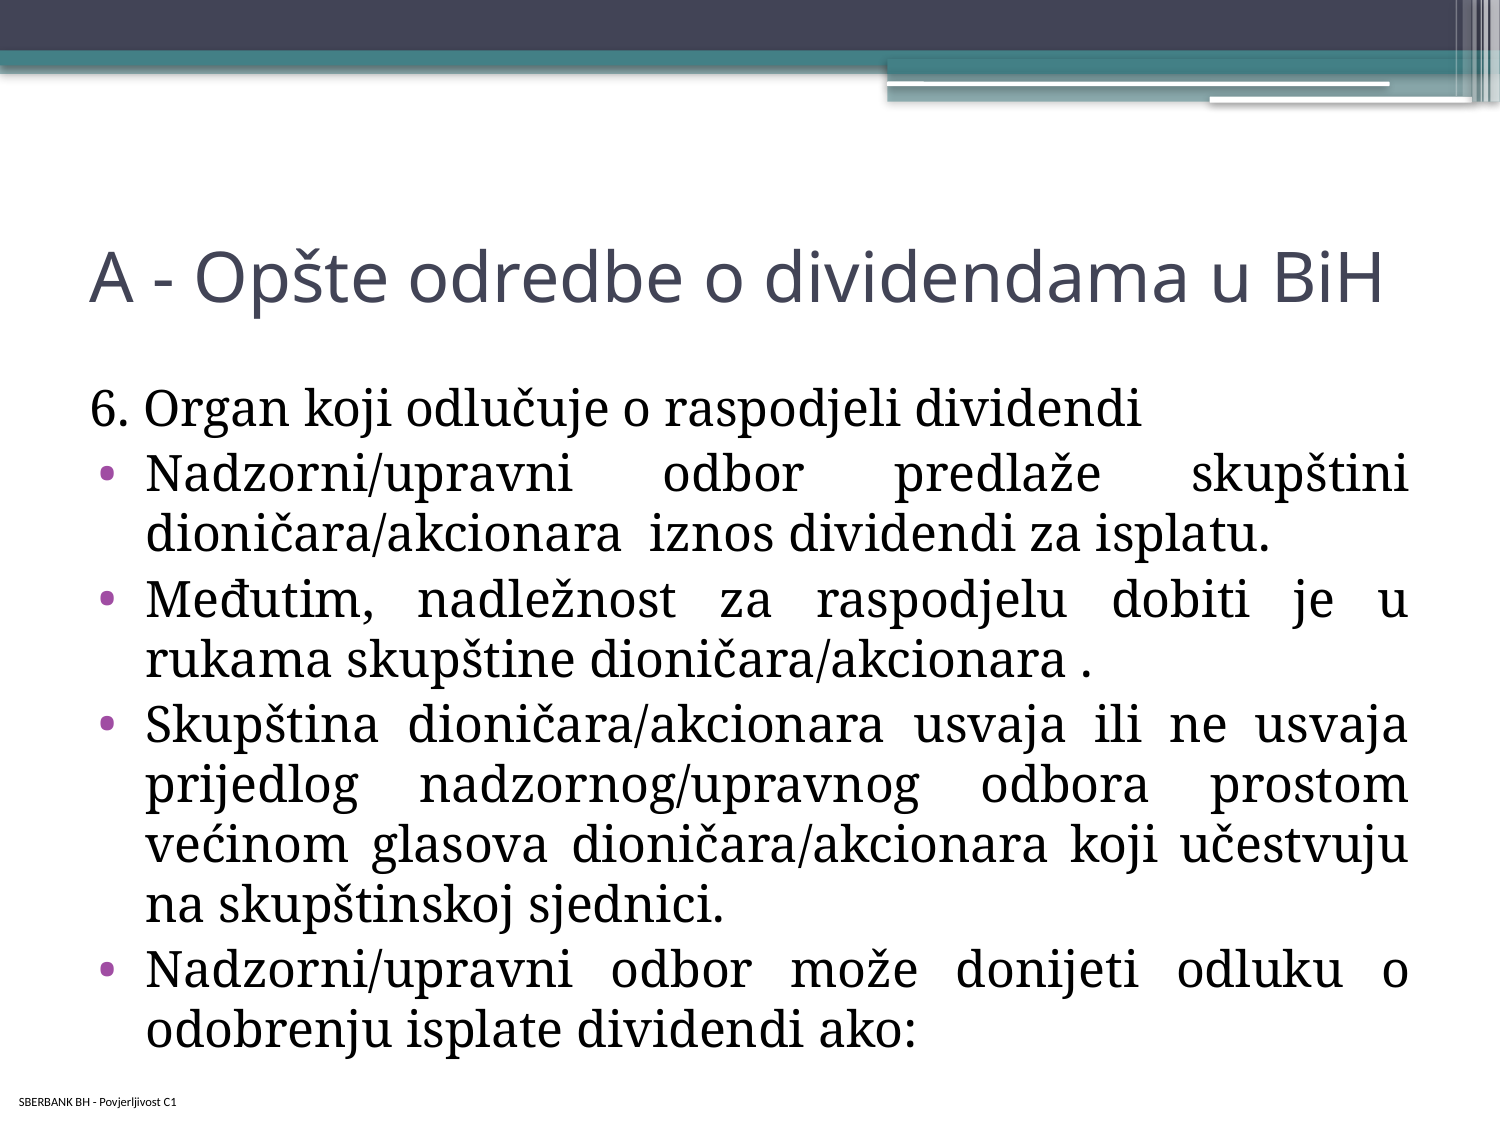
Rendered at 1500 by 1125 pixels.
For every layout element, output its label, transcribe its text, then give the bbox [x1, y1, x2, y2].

title A - Opšte odredbe o dividendama u BiH [75, 187, 1425, 363]
list 6. Organ koji odlučuje o raspodjeli dividendi Nadzorni/upravni odbor predlaže skupštini dioničara/akcionara iznos dividendi za isplatu. Međutim, nadležnost za raspodjelu dobiti je u rukama skupštine dioničara/akcionara . Skupština dioničara/akcionara usvaja ili ne usvaja prijedlog nadzornog/upravnog odbora prostom većinom glasova dioničara/akcionara koji učestvuju na skupštinskoj sjednici. Nadzorni/upravni odbor može donijeti odluku o odobrenju isplate dividendi ako: [75, 368, 1425, 1079]
